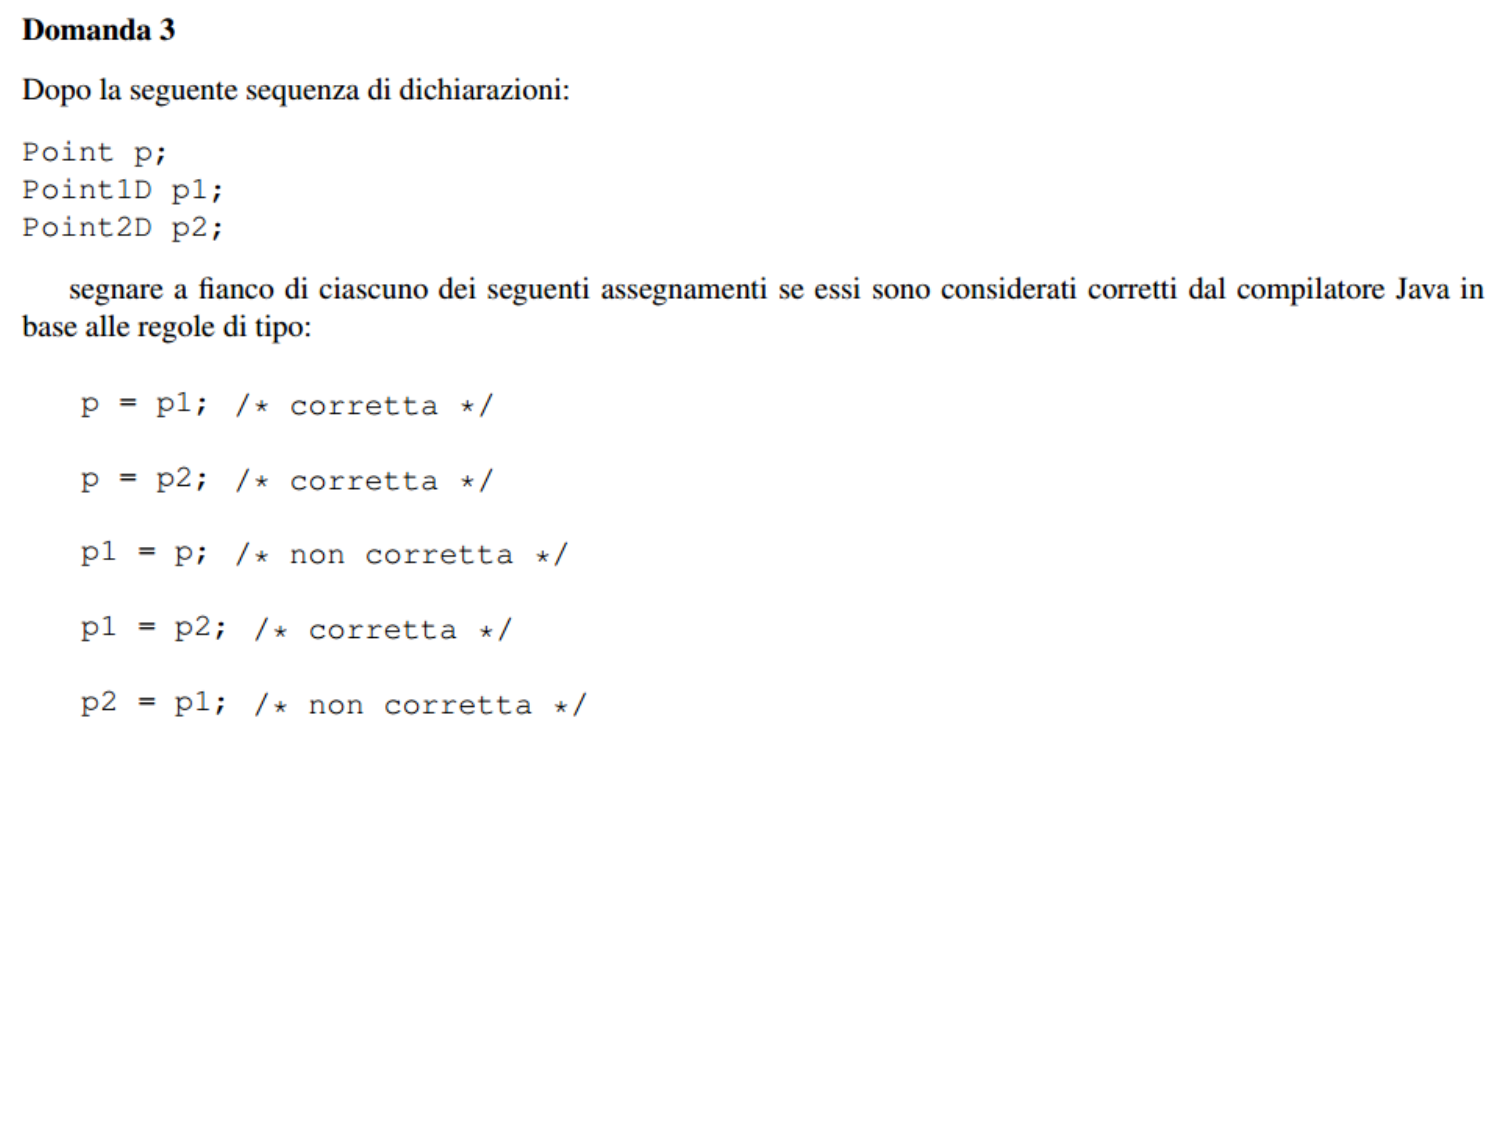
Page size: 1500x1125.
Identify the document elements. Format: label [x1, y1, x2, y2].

picture [0, 4, 1491, 349]
picture [76, 380, 602, 742]
